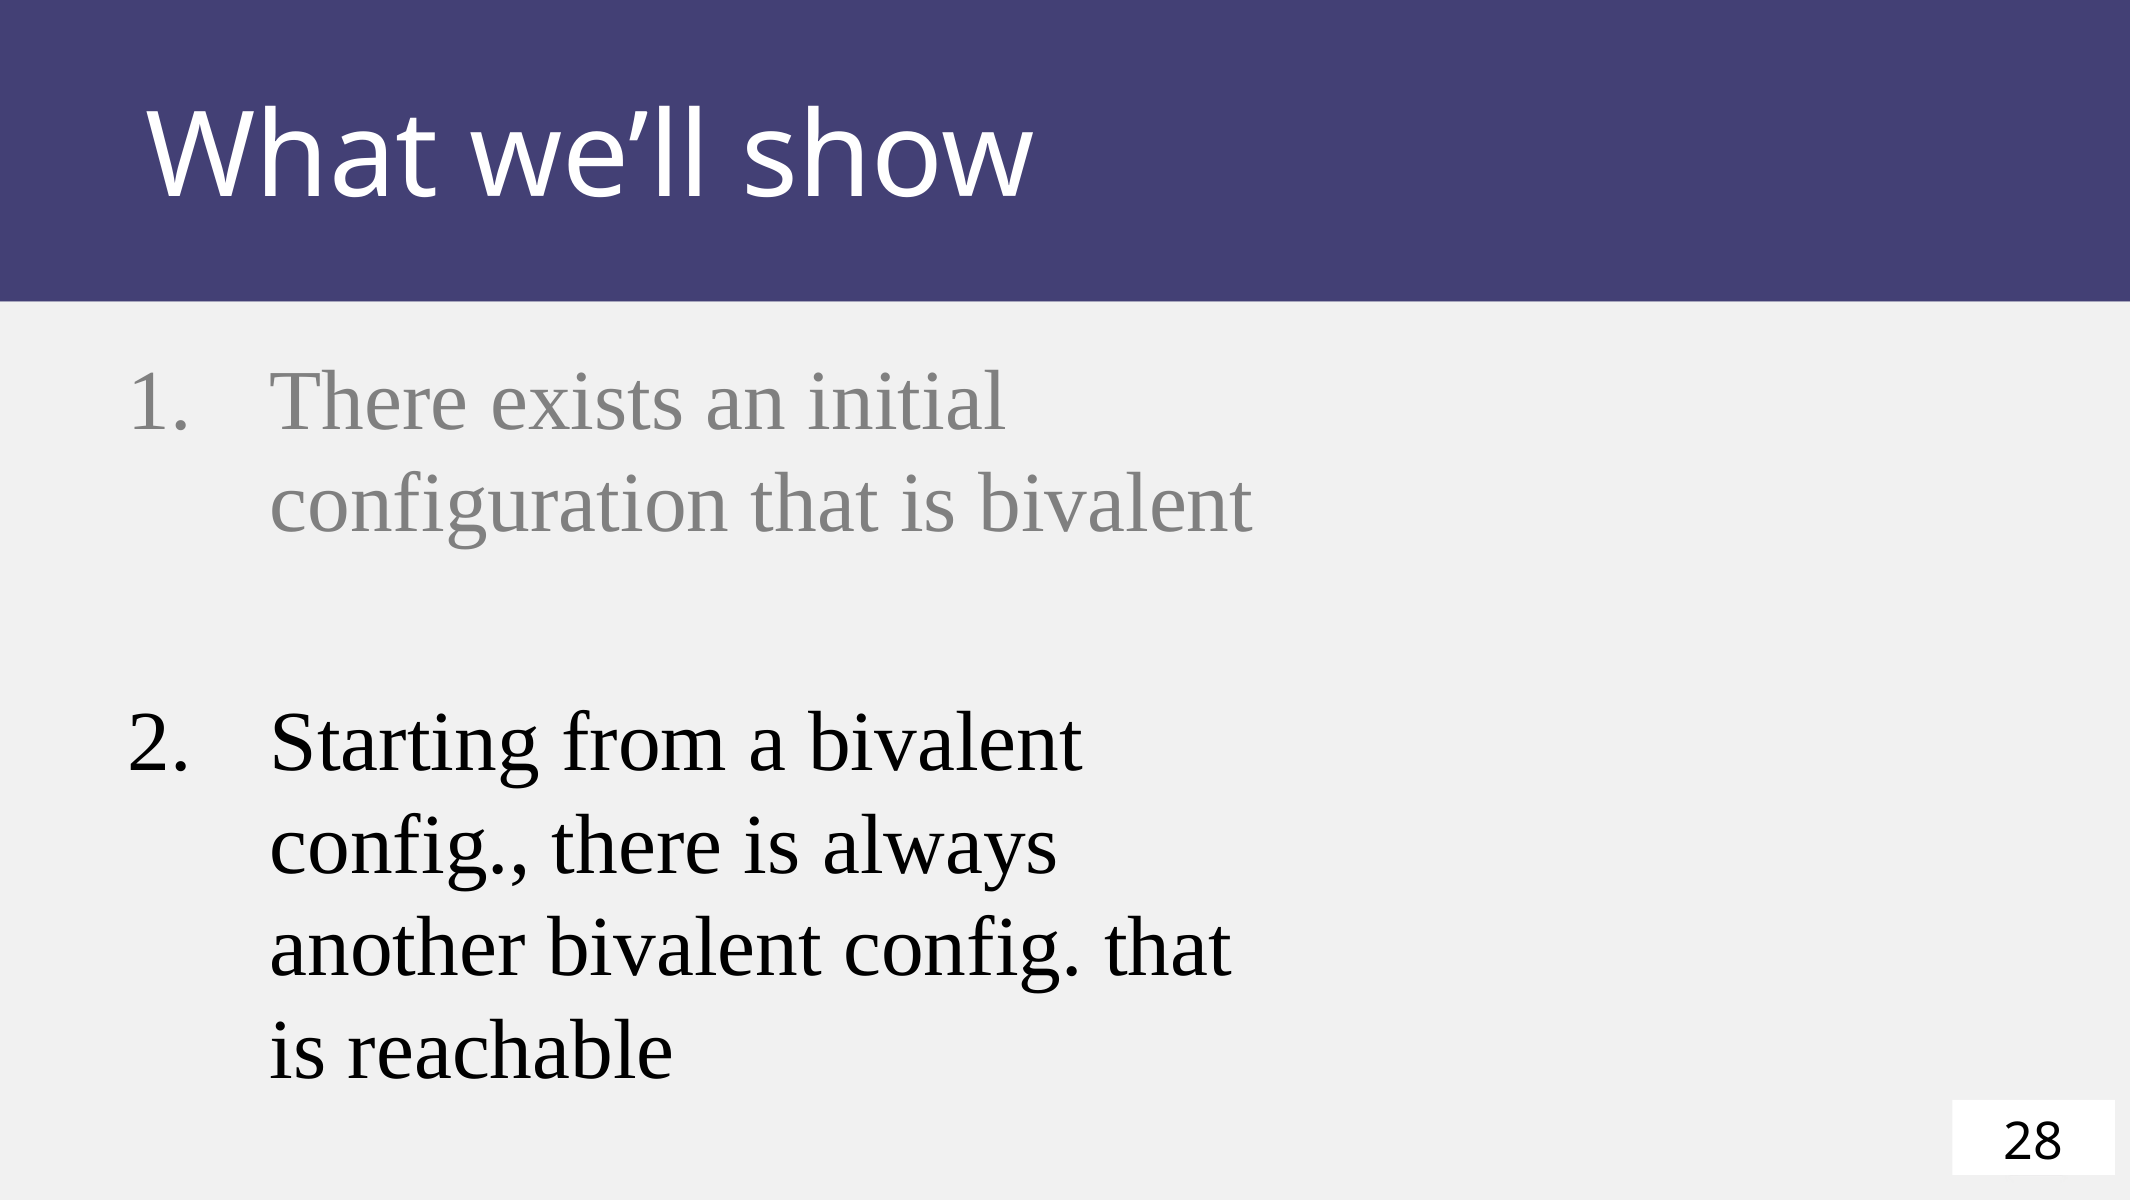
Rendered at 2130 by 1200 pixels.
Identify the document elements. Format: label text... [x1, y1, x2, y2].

text_box 28 [1952, 1099, 2115, 1175]
text_box There exists an initial configuration that is bivalent Starting from a bivalent config., there is always another bivalent config. that is reachable [106, 333, 1296, 1199]
text_box What we’ll show [124, 66, 2042, 249]
picture [0, 0, 2130, 1200]
